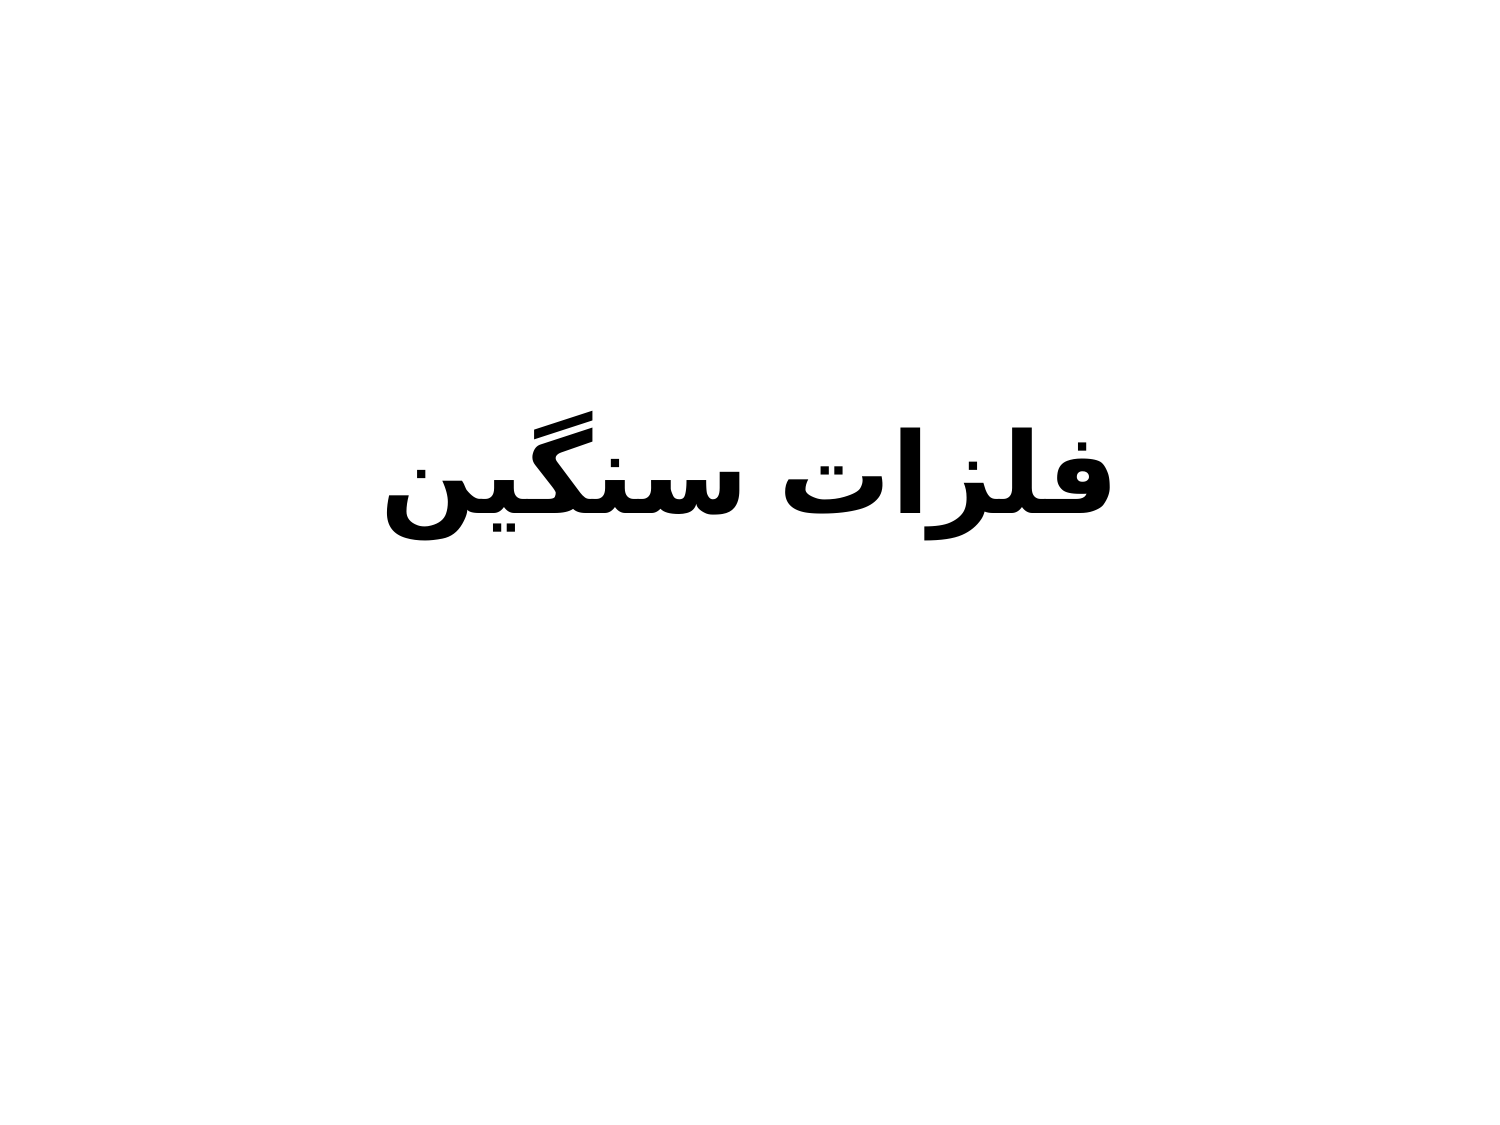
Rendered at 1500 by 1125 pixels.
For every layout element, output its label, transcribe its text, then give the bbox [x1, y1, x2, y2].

title فلزات سنگین [75, 375, 1425, 563]
